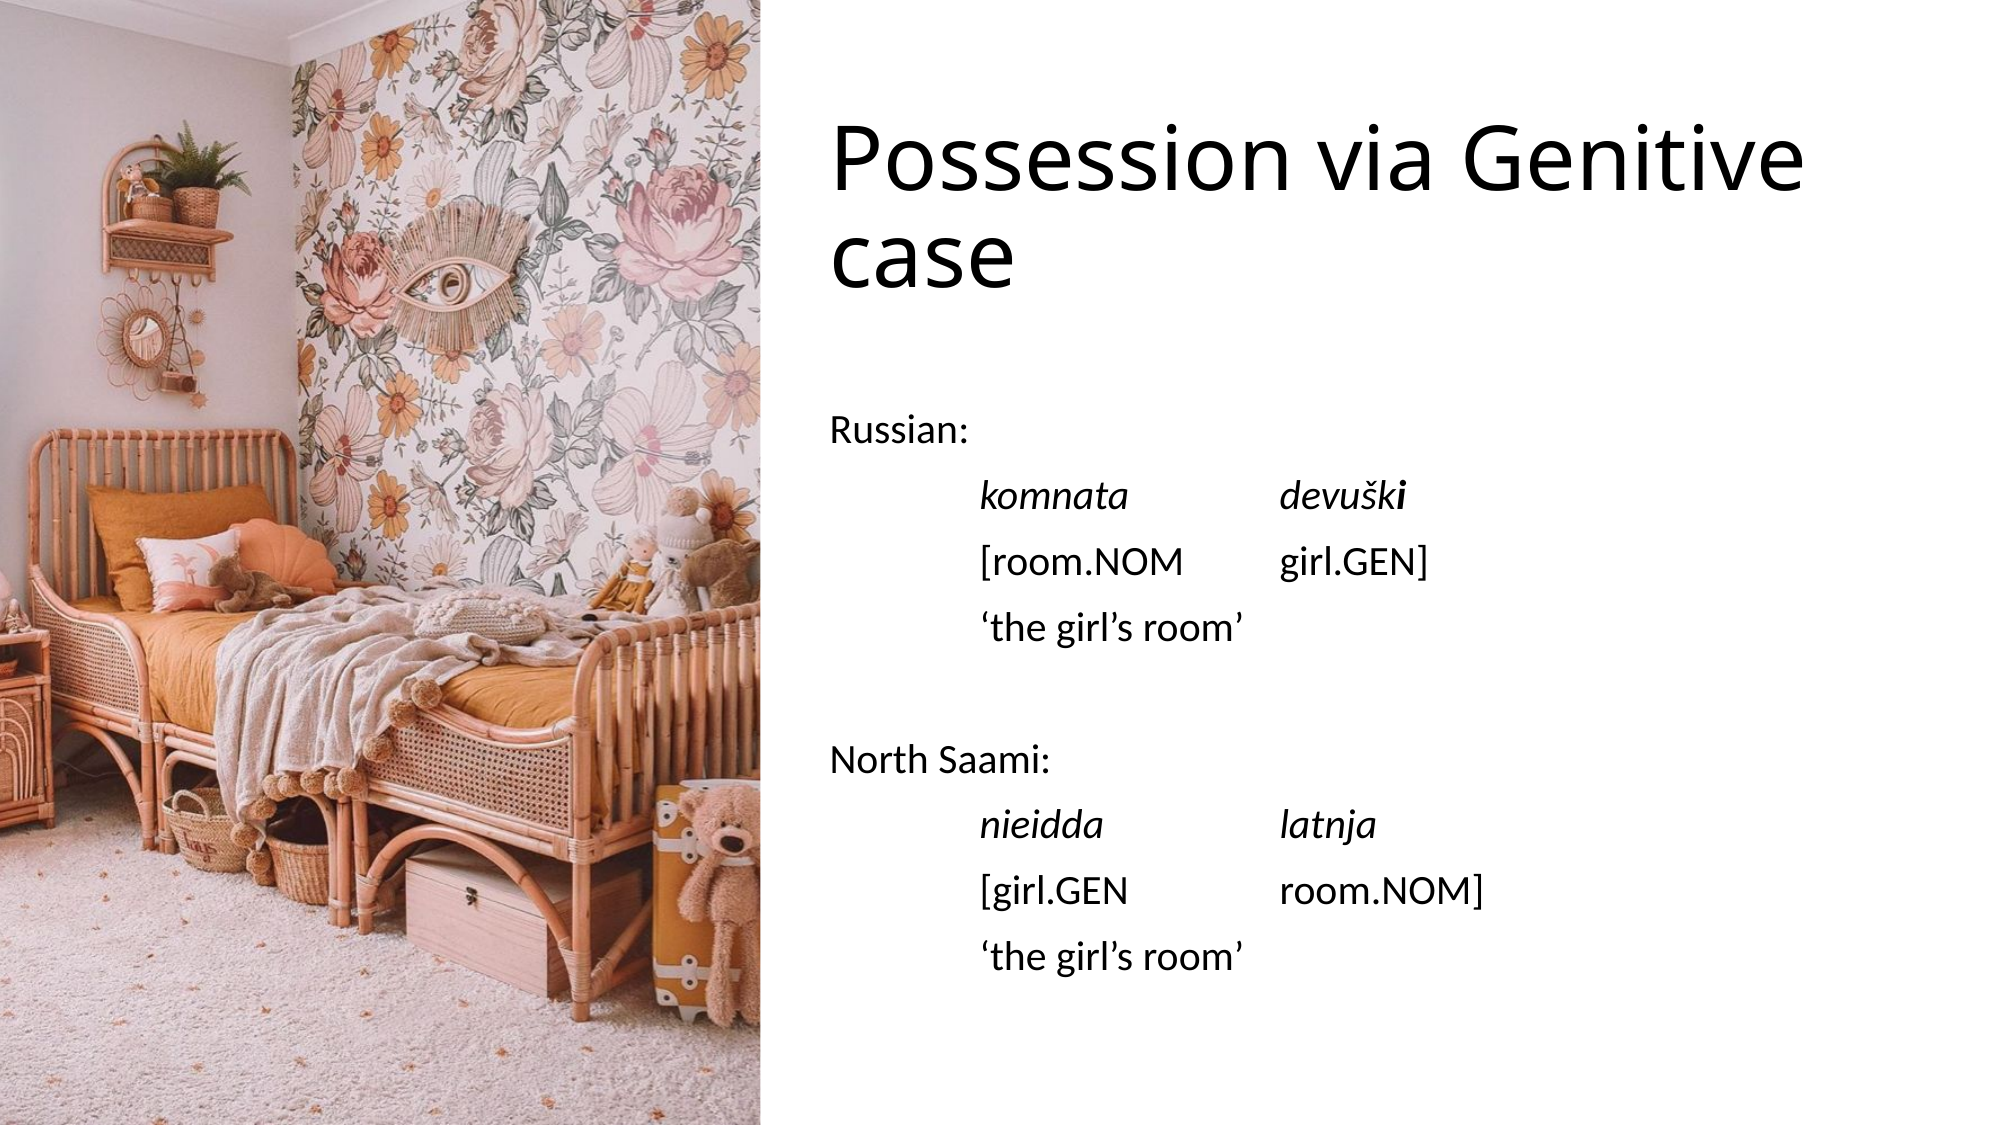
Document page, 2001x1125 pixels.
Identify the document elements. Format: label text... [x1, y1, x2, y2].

list Russian: komnata devuški [room.NOM girl.GEN] ‘the girl’s room’ North Saami: nieidda latnja [girl.GEN room.NOM] ‘the girl’s room’ [814, 399, 1895, 1021]
picture [0, 0, 761, 1125]
title Possession via Genitive case [814, 103, 1895, 315]
